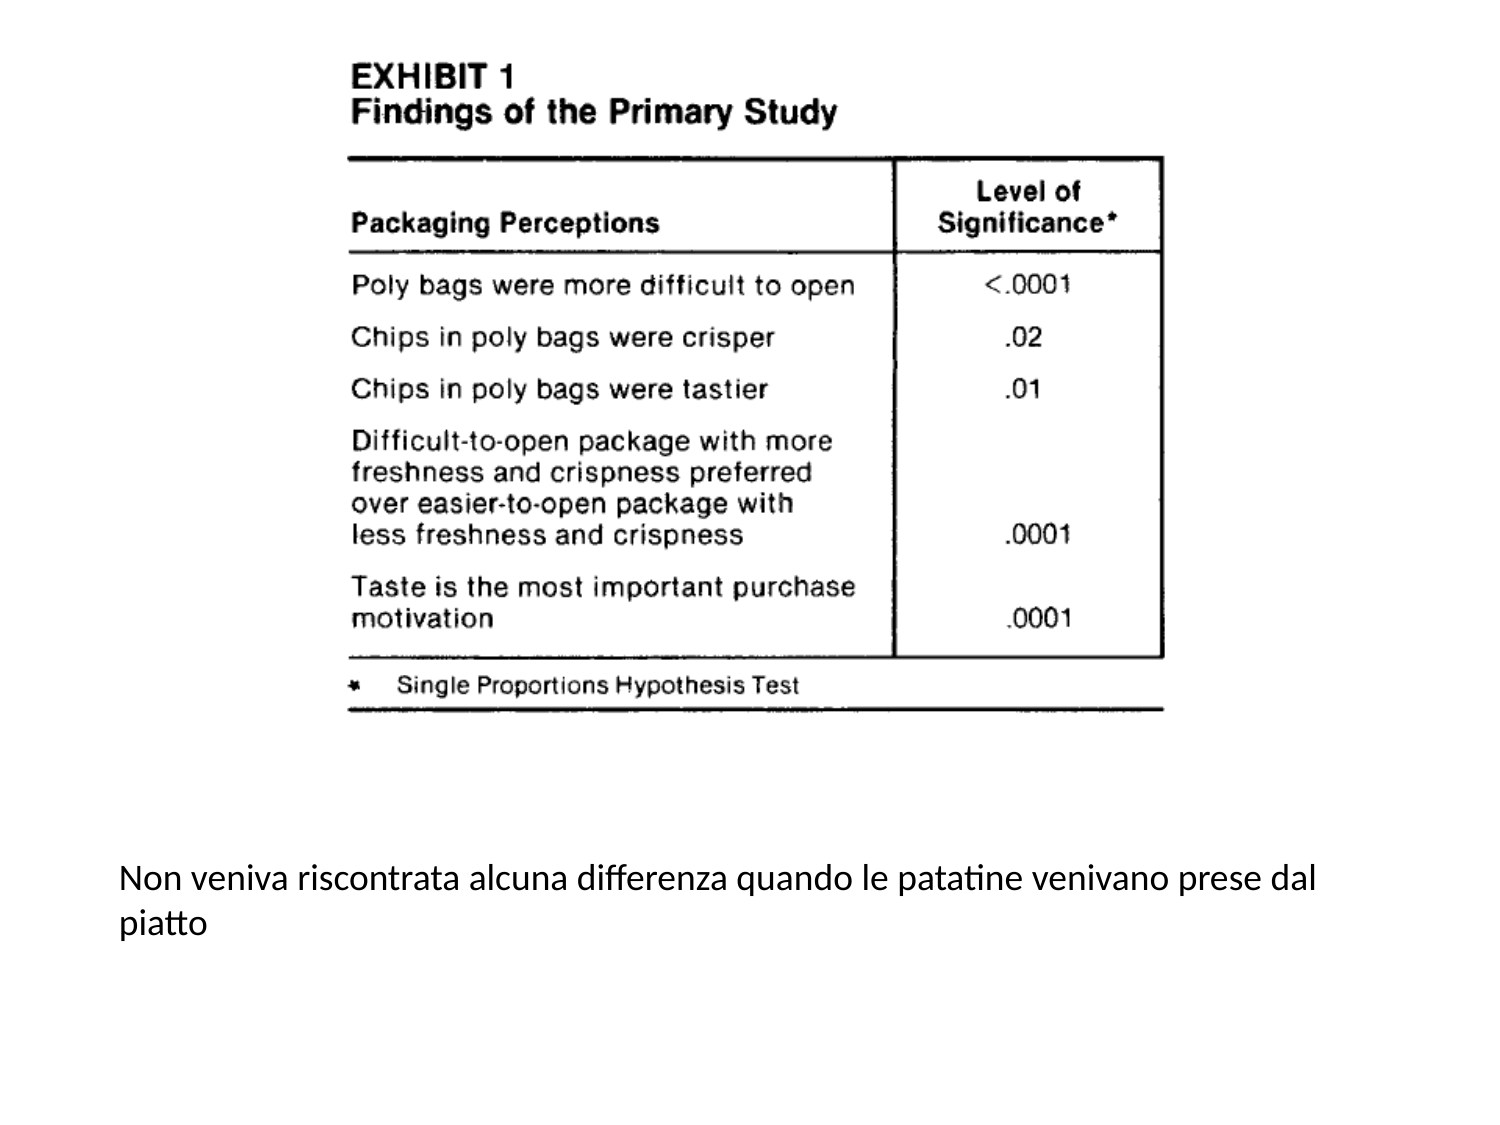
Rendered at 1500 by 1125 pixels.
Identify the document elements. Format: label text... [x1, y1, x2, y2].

picture [285, 42, 1215, 735]
text_box Non veniva riscontrata alcuna differenza quando le patatine venivano prese dal piatto [104, 845, 1342, 951]
